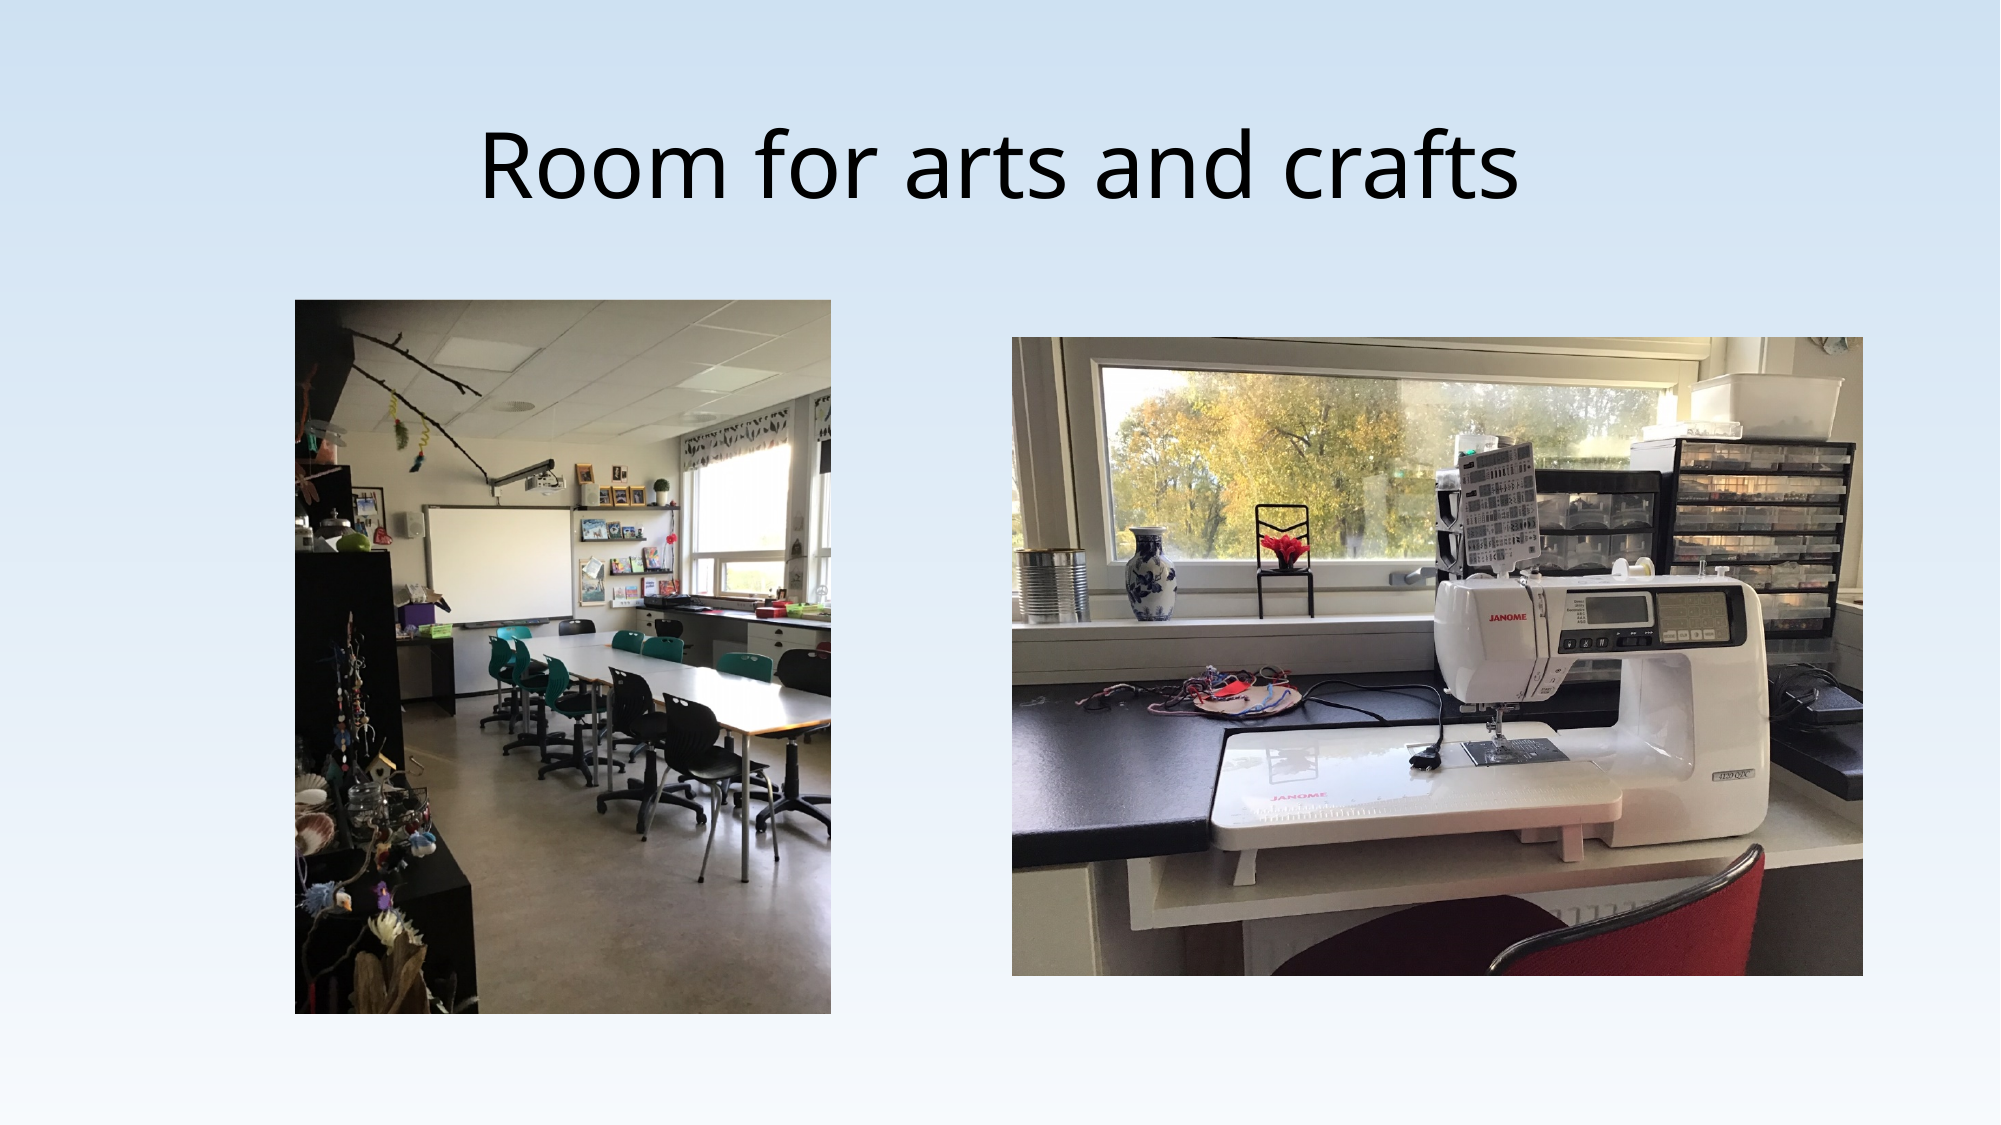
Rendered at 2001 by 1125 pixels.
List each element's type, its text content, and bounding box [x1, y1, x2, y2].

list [1012, 337, 1863, 976]
picture [295, 925, 831, 1013]
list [205, 388, 920, 925]
picture [295, 300, 831, 388]
title Room for arts and crafts [137, 59, 1863, 278]
